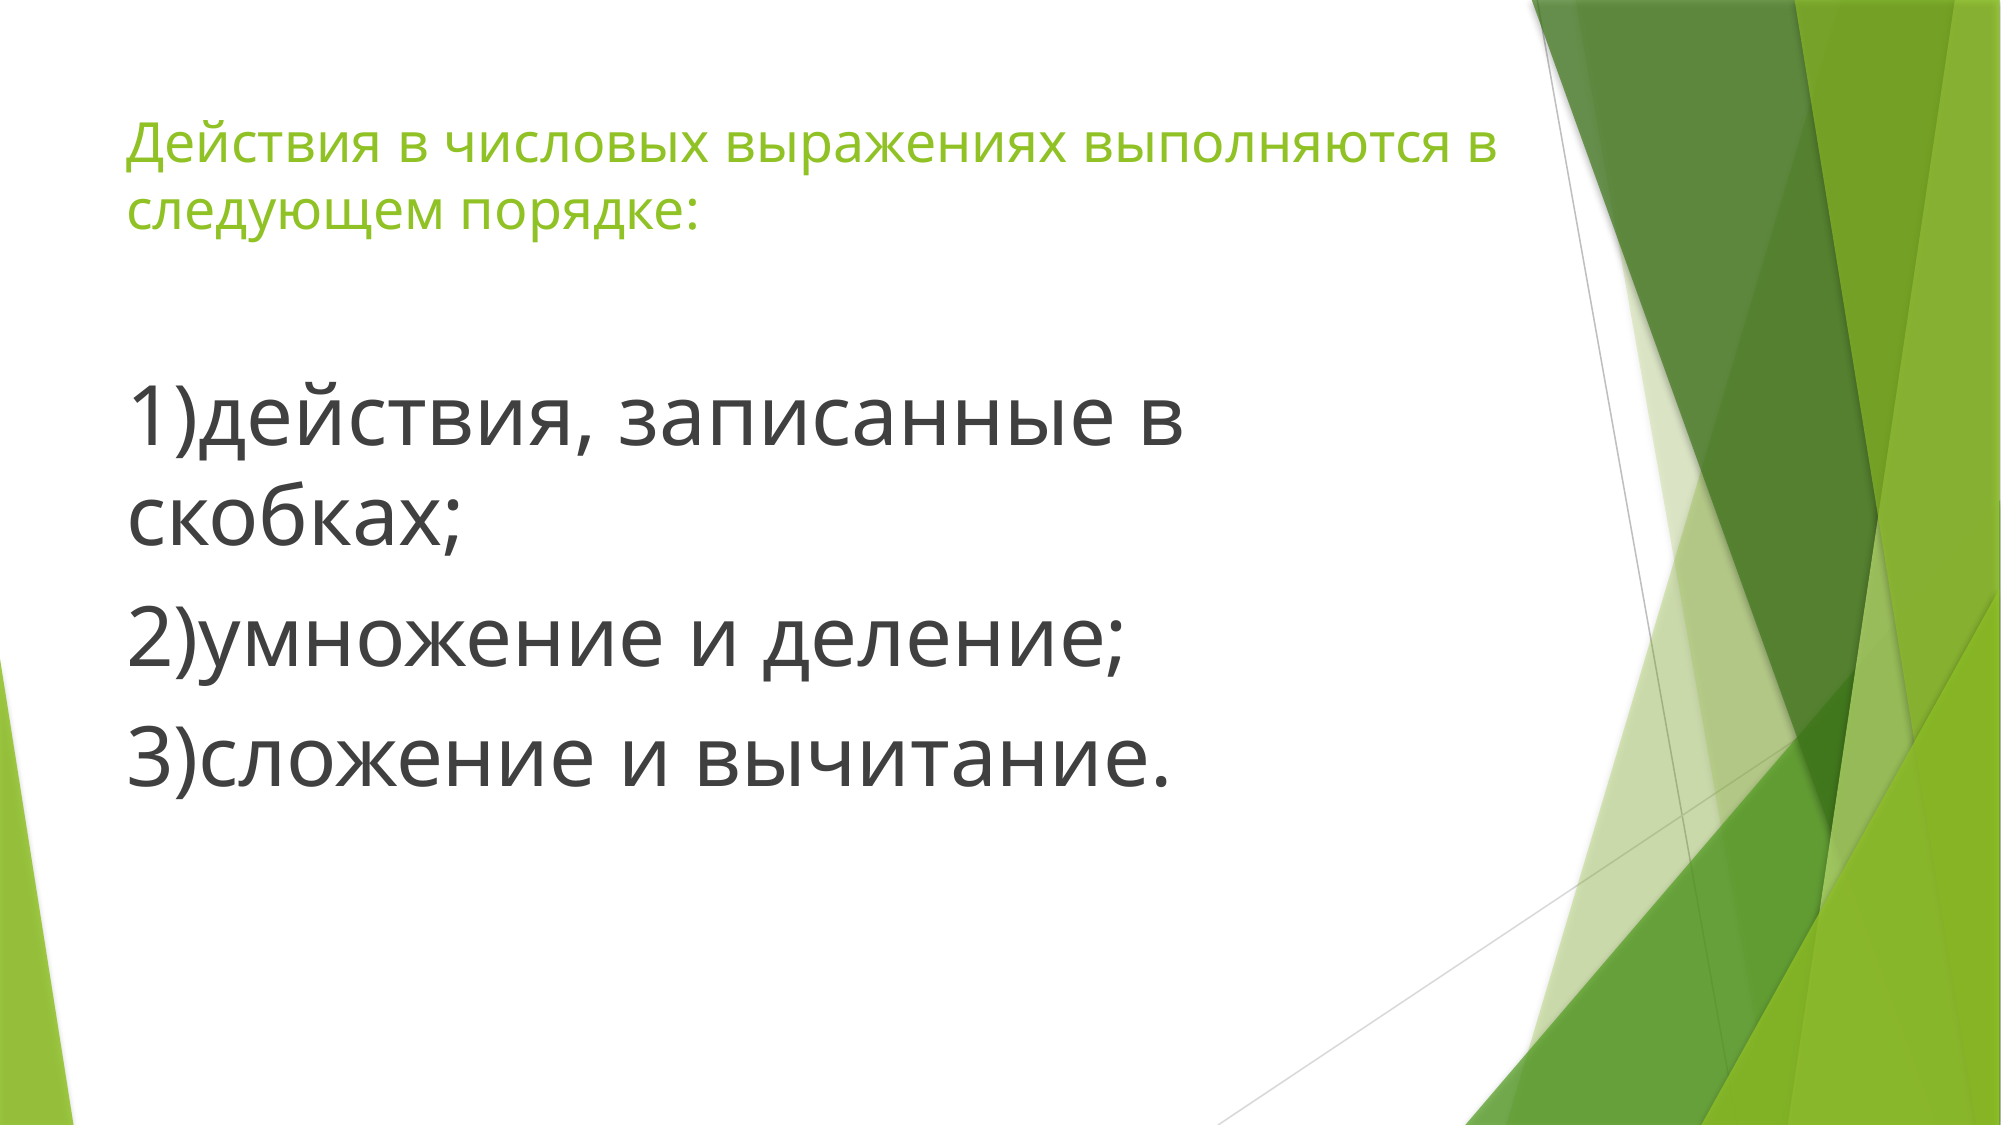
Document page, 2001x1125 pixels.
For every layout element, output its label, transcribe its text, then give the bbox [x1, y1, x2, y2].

title Действия в числовых выражениях выполняются в следующем порядке: [111, 99, 1522, 317]
list 1)действия, записанные в скобках; 2)умножение и деление; 3)сложение и вычитание. [111, 354, 1522, 992]
